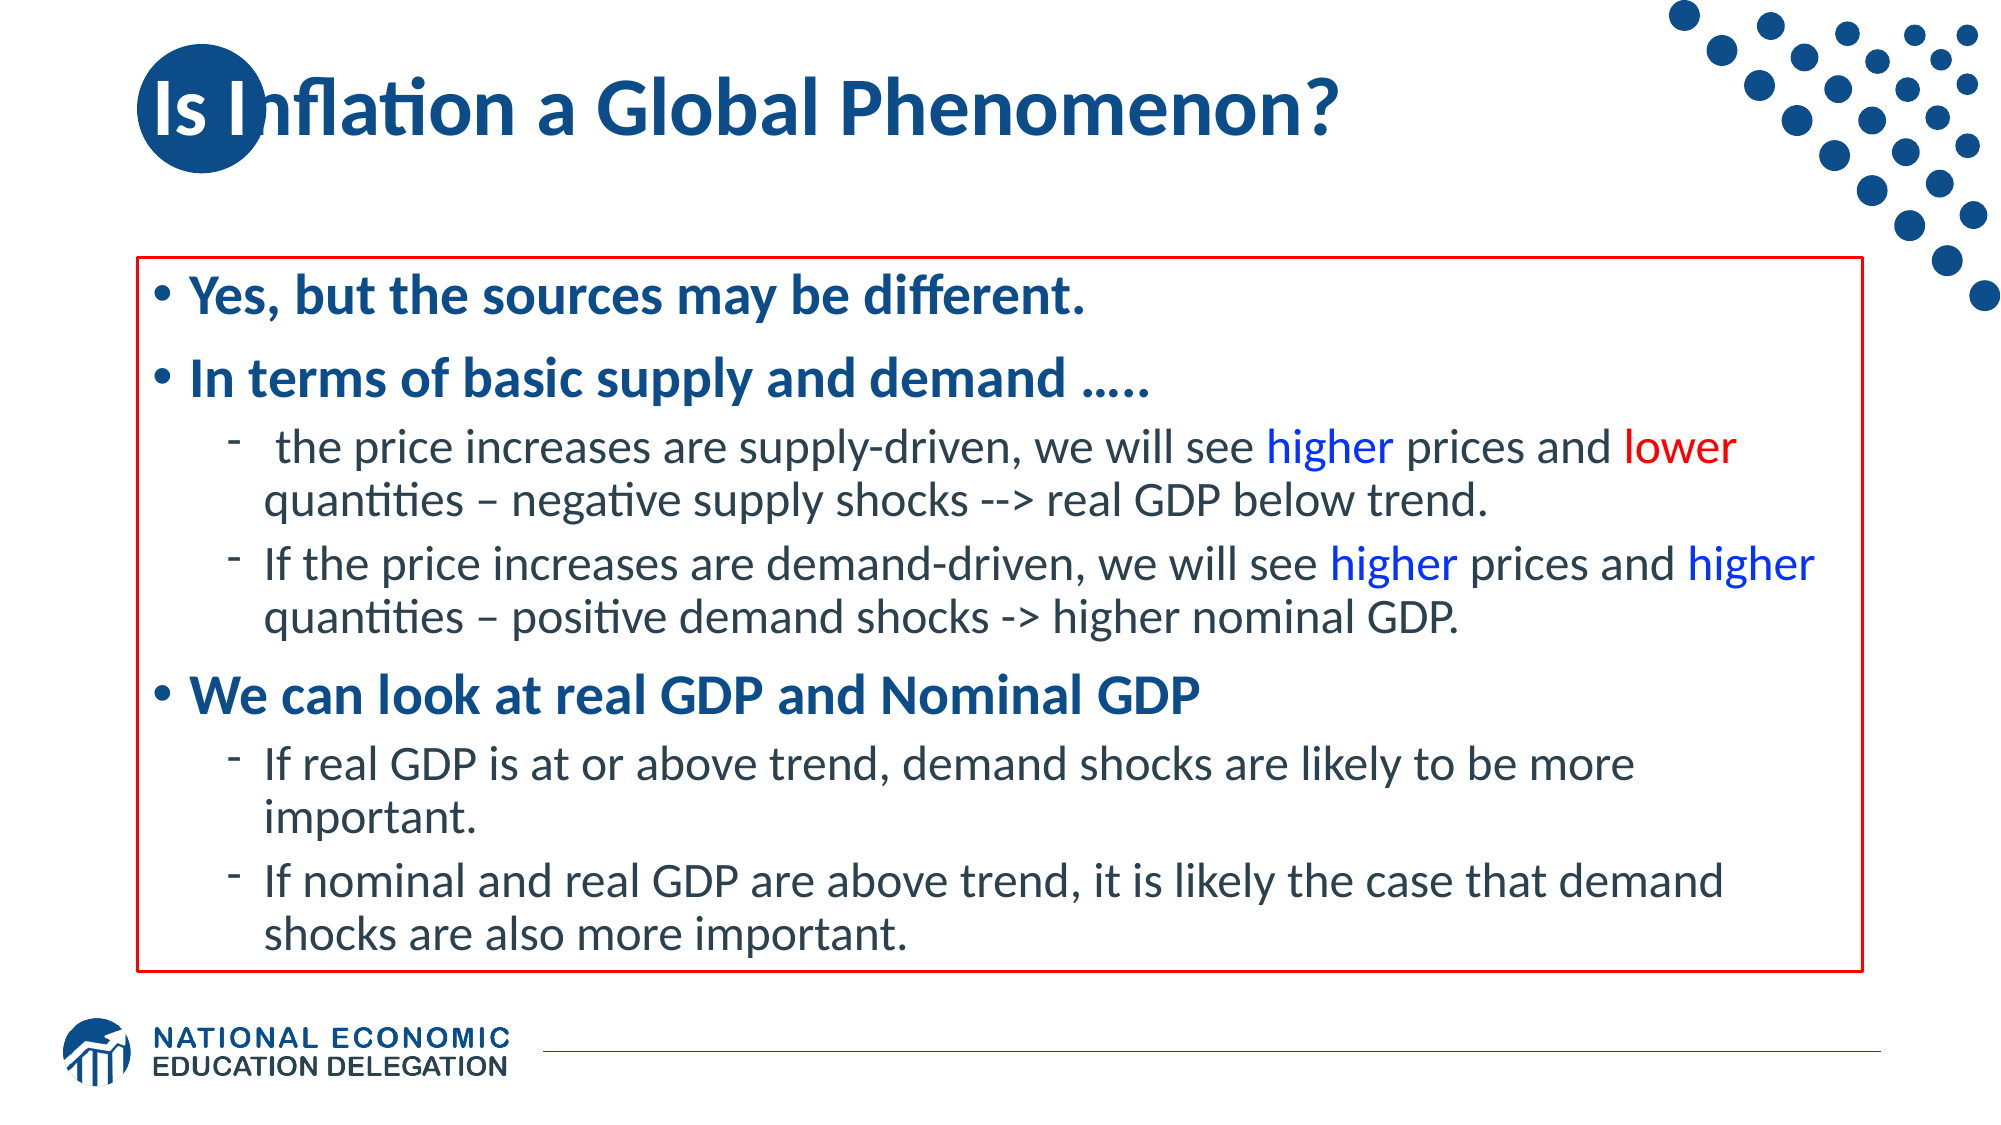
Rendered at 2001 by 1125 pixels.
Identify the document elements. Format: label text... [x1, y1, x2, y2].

picture [55, 1013, 520, 1091]
title Is Inflation a Global Phenomenon? [137, 0, 1863, 218]
list Yes, but the sources may be different. In terms of basic supply and demand ….. the price increases are supply-driven, we will see higher prices and lower quantities – negative supply shocks --> real GDP below trend. If the price increases are demand-driven, we will see higher prices and higher quantities – positive demand shocks -> higher nominal GDP. We can look at real GDP and Nominal GDP If real GDP is at or above trend, demand shocks are likely to be more important. If nominal and real GDP are above trend, it is likely the case that demand shocks are also more important. [137, 257, 1863, 972]
